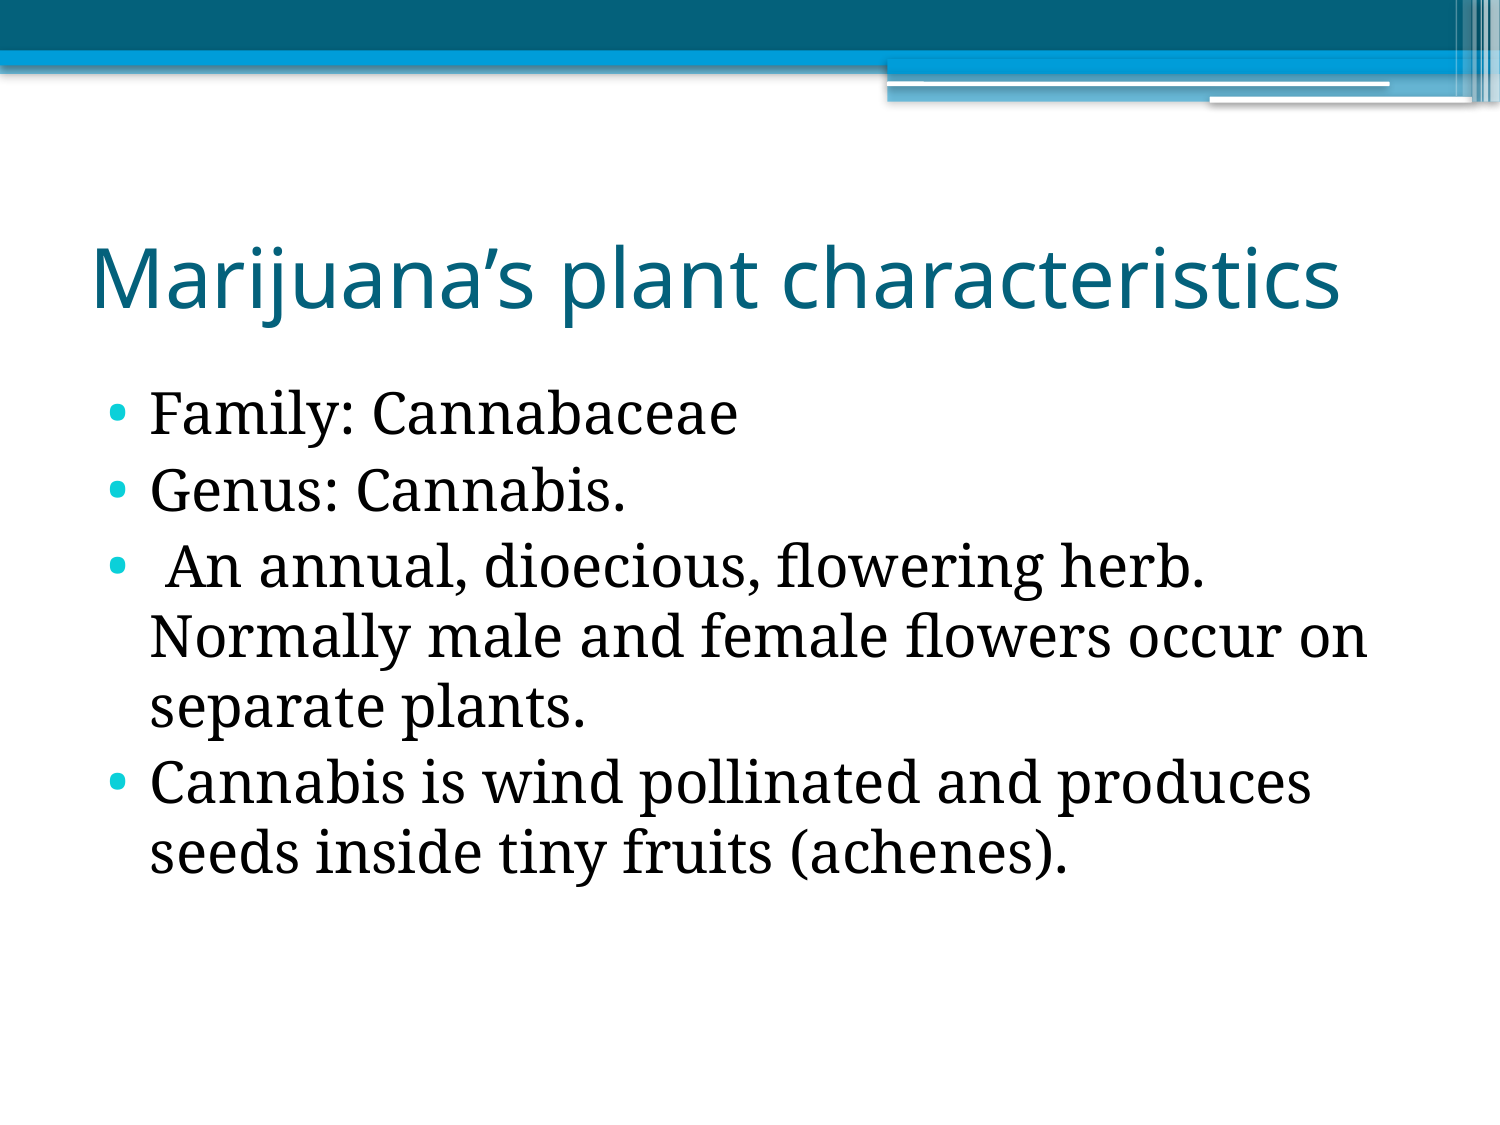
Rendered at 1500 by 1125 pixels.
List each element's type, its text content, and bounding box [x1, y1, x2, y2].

title Marijuana’s plant characteristics [75, 187, 1425, 363]
list Family: Cannabaceae Genus: Cannabis. An annual, dioecious, flowering herb. Normally male and female flowers occur on separate plants. Cannabis is wind pollinated and produces seeds inside tiny fruits (achenes). [75, 368, 1425, 1079]
